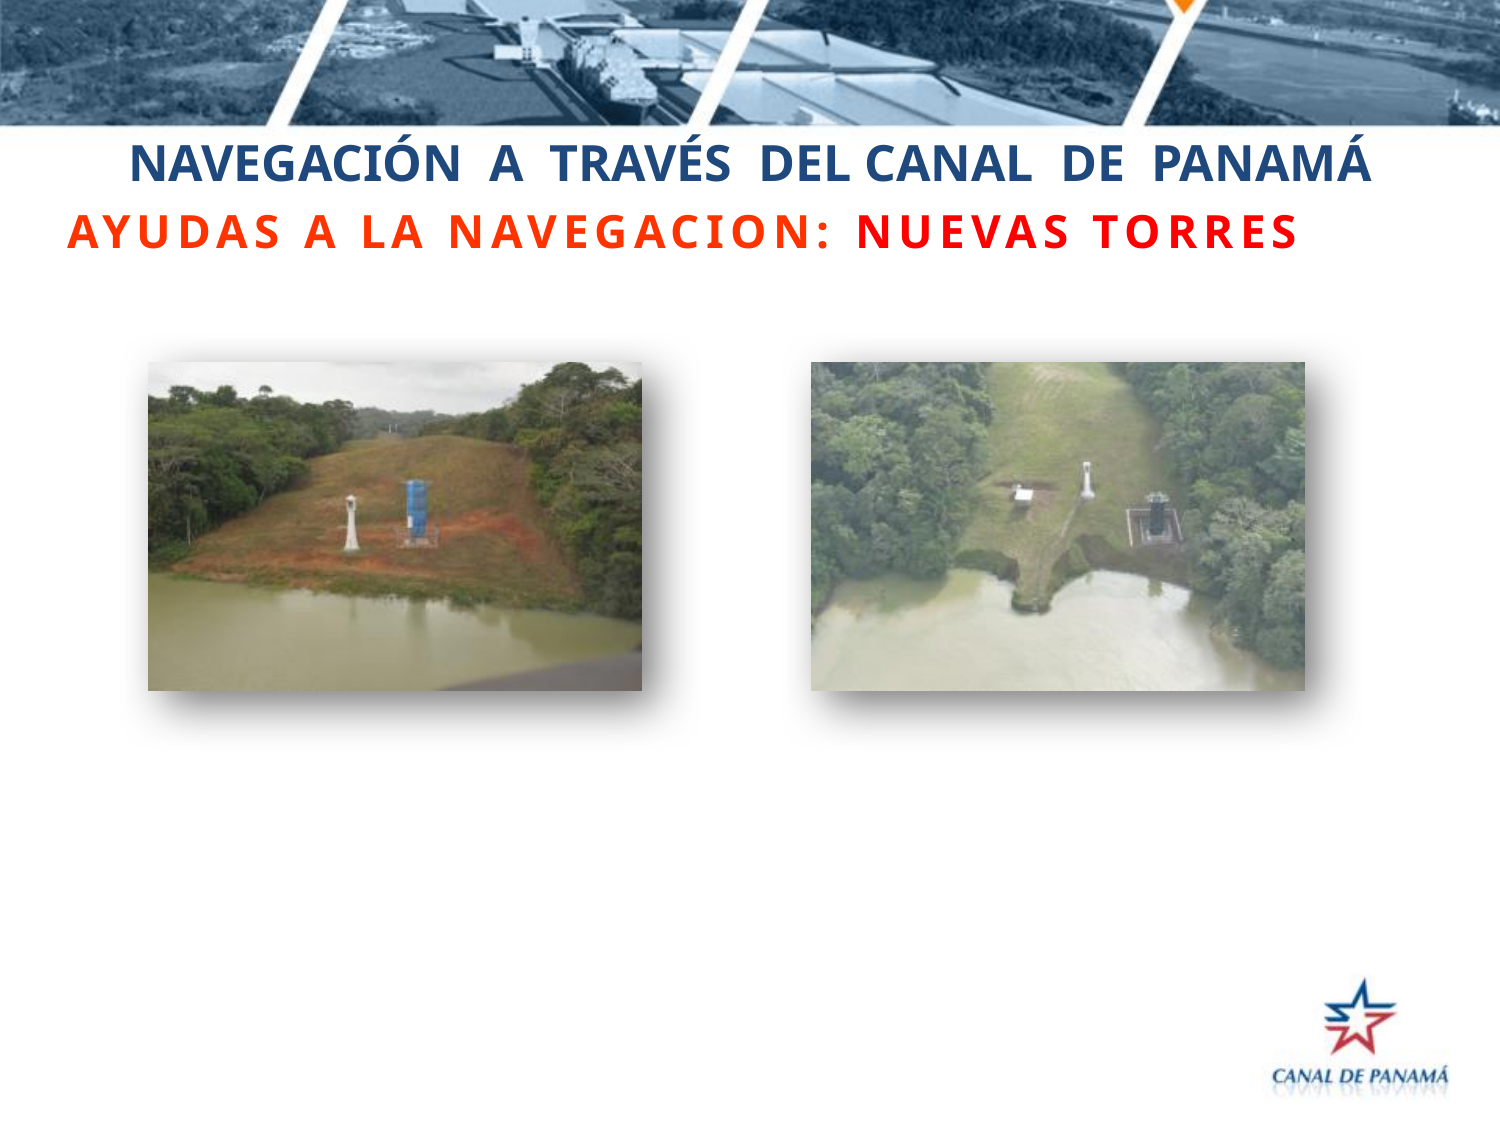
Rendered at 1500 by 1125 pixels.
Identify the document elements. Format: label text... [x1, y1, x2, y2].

picture [0, 0, 1500, 127]
picture [0, 195, 1500, 1125]
text_box AYUDAS A LA NAVEGACION: NUEVAS TORRES [52, 194, 1460, 265]
title NAVEGACIÓN A TRAVÉS DEL CANAL DE PANAMÁ [0, 127, 1500, 195]
